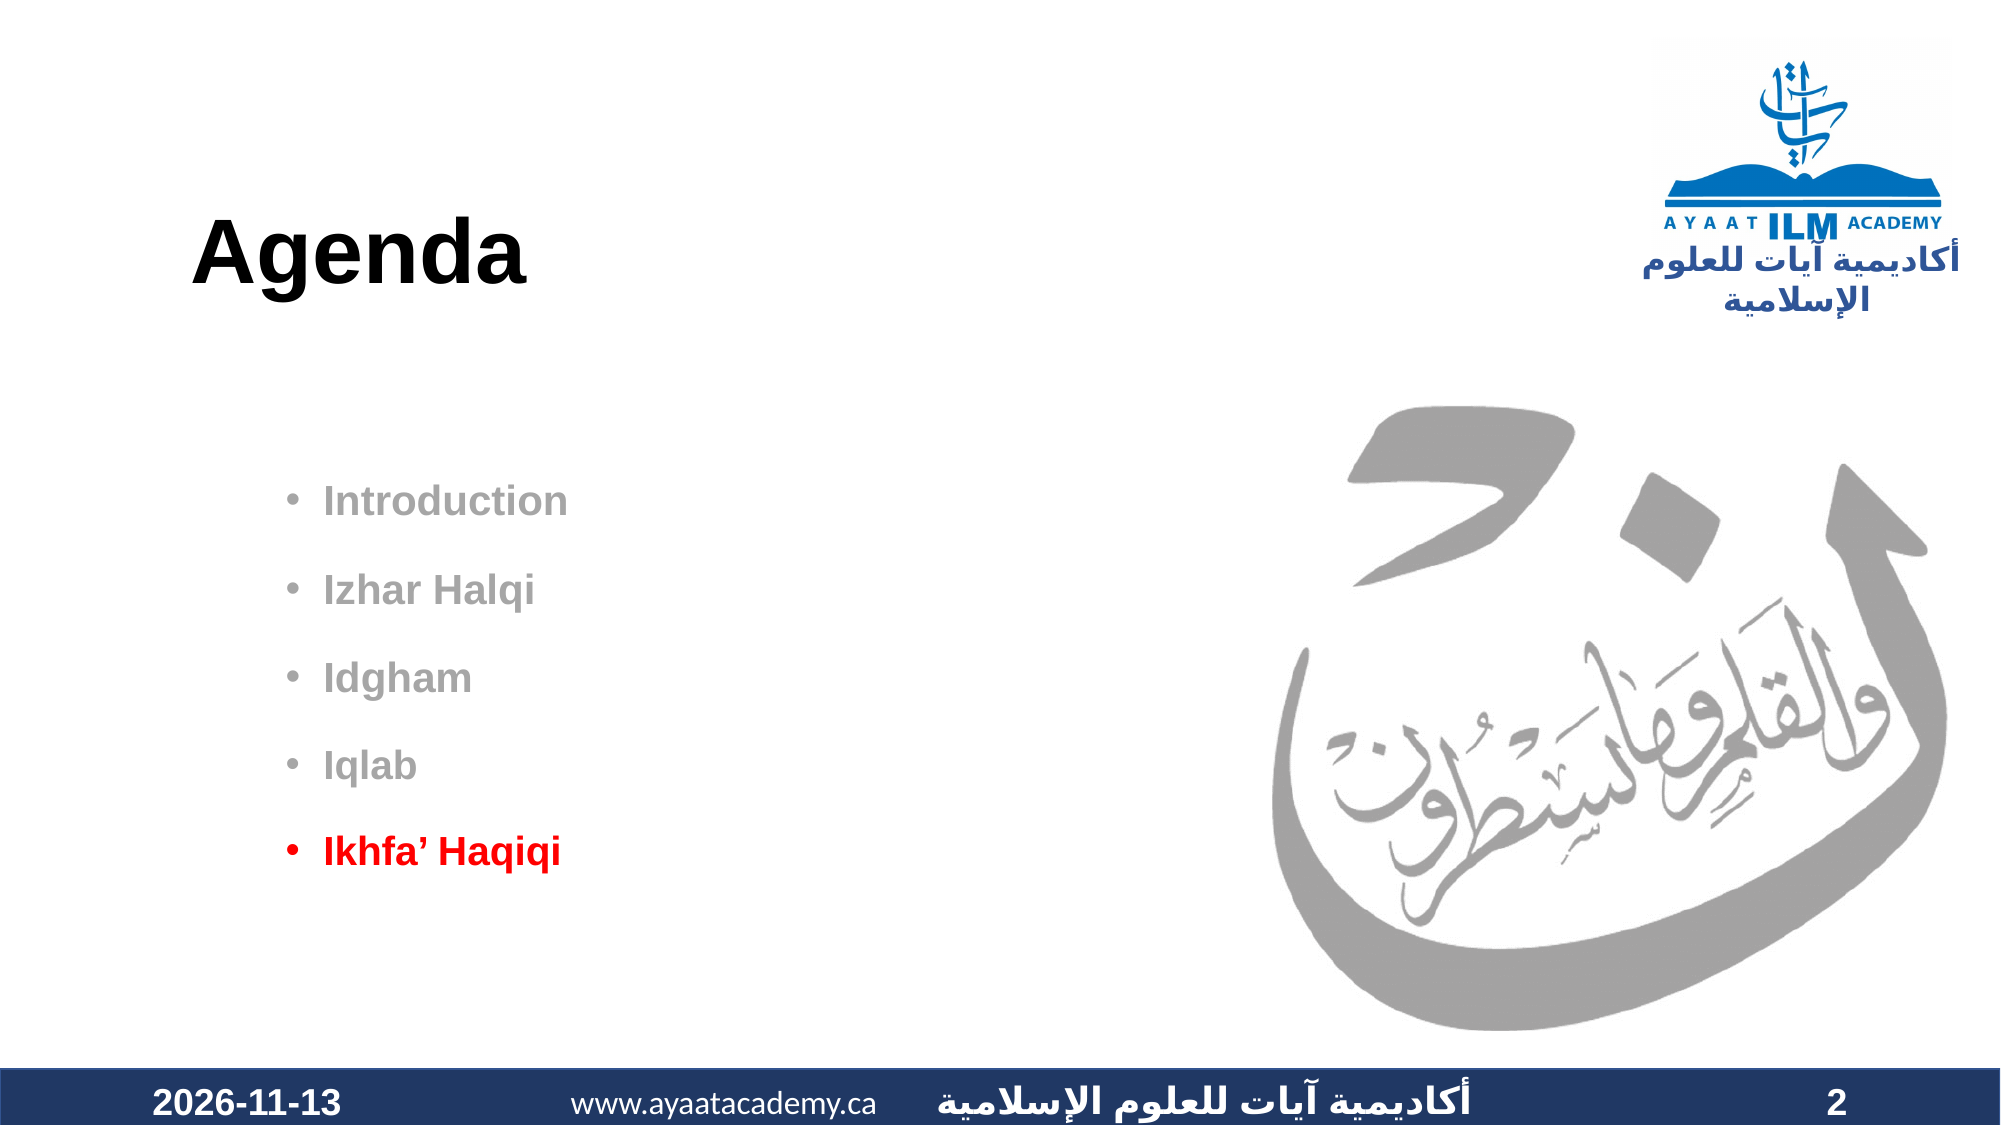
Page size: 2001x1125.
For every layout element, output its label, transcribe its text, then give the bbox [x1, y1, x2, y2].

list Introduction Izhar Halqi Idgham Iqlab Ikhfa’ Haqiqi [270, 441, 1258, 888]
picture [1651, 37, 1952, 257]
slide_number 2 [1412, 1070, 1863, 1125]
title Agenda [175, 145, 1901, 363]
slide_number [137, 1070, 588, 1125]
picture [1272, 403, 1948, 1031]
